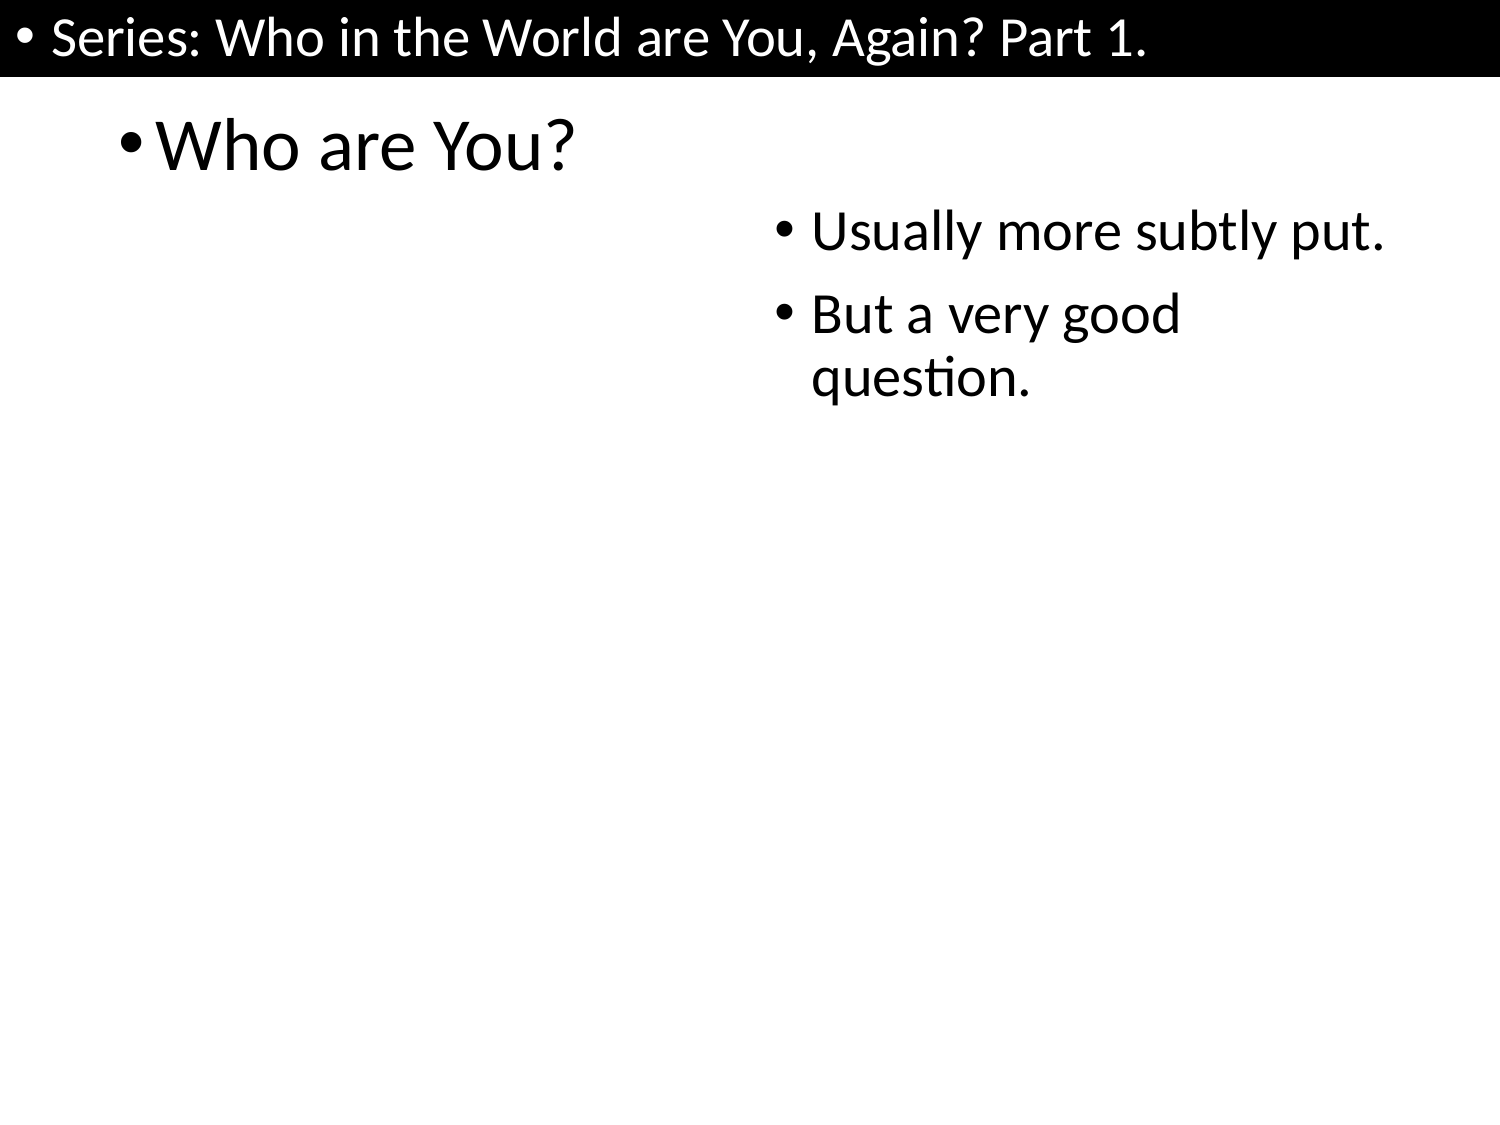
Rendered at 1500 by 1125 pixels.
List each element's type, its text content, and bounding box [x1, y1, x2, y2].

list Usually more subtly put. But a very good question. Points of “Reference” help. But we also want to make sure of who and what someone is not: Imposter Nigerian scammer We become detectives… [759, 192, 1415, 1014]
text_box Series: Who in the World are You, Again? Part 1. [0, 0, 1500, 77]
list Who are You? [103, 98, 1397, 269]
